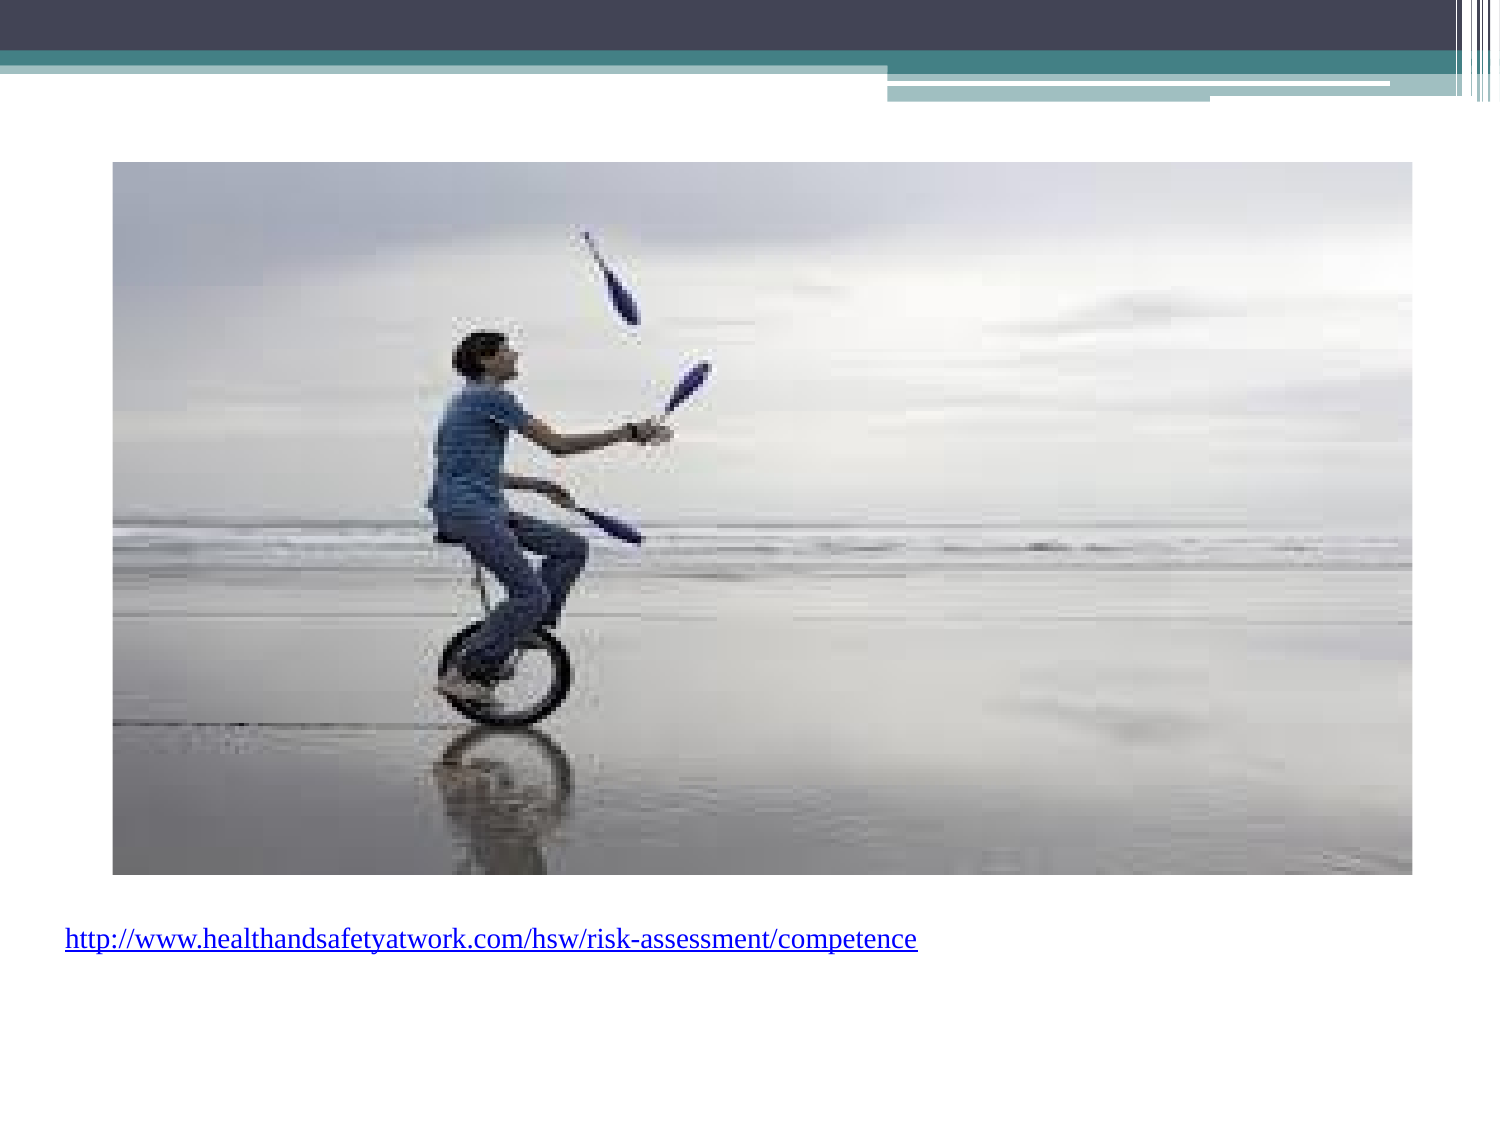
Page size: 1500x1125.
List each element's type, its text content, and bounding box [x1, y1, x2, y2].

text_box [112, 162, 1413, 875]
text_box http://www.healthandsafetyatwork.com/hsw/risk-assessment/competence [62, 919, 923, 955]
